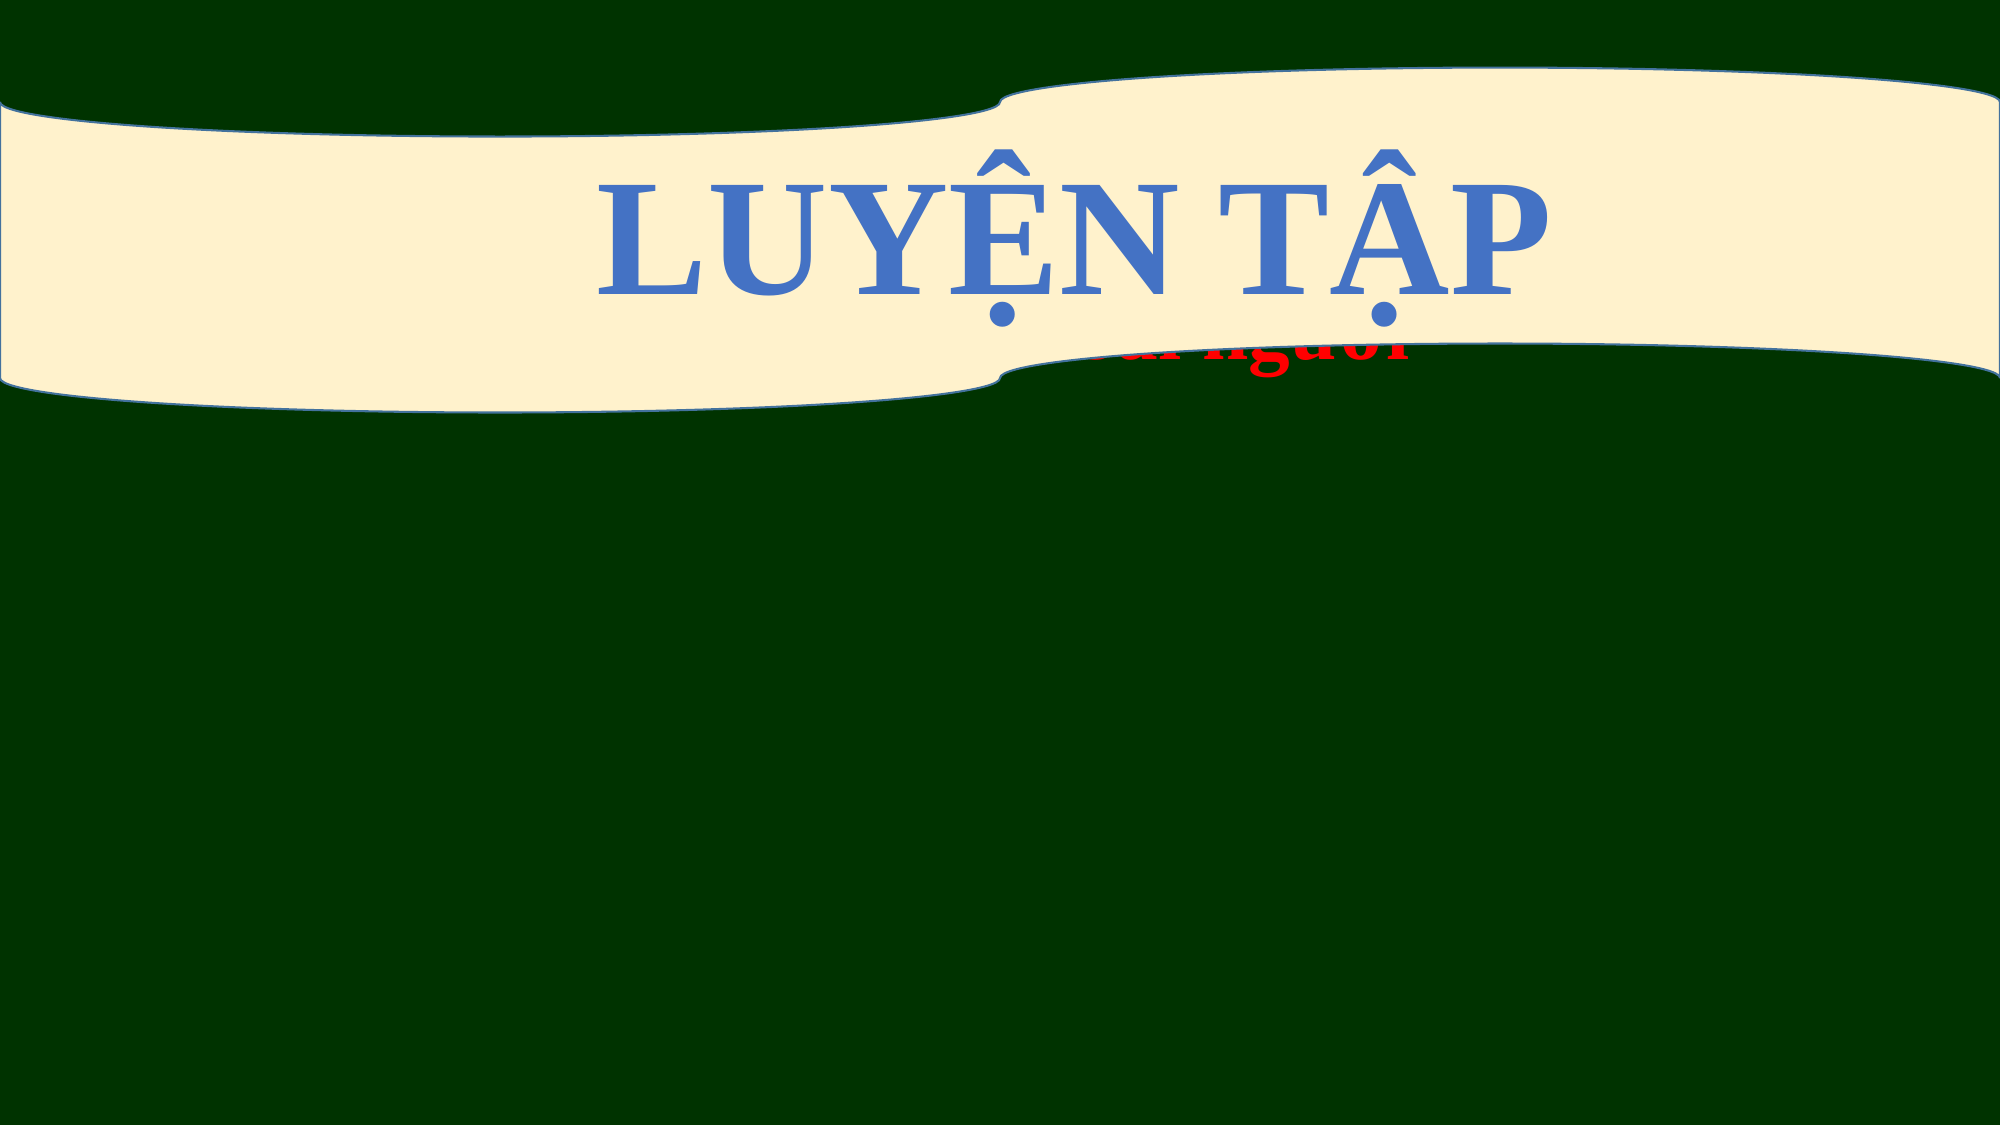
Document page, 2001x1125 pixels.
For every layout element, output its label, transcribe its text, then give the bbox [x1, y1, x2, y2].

text_box [0, 66, 2000, 414]
text_box LUYỆN TẬP [581, 120, 1569, 336]
text_box Ai là thủy tổ loài người [997, 345, 1473, 384]
